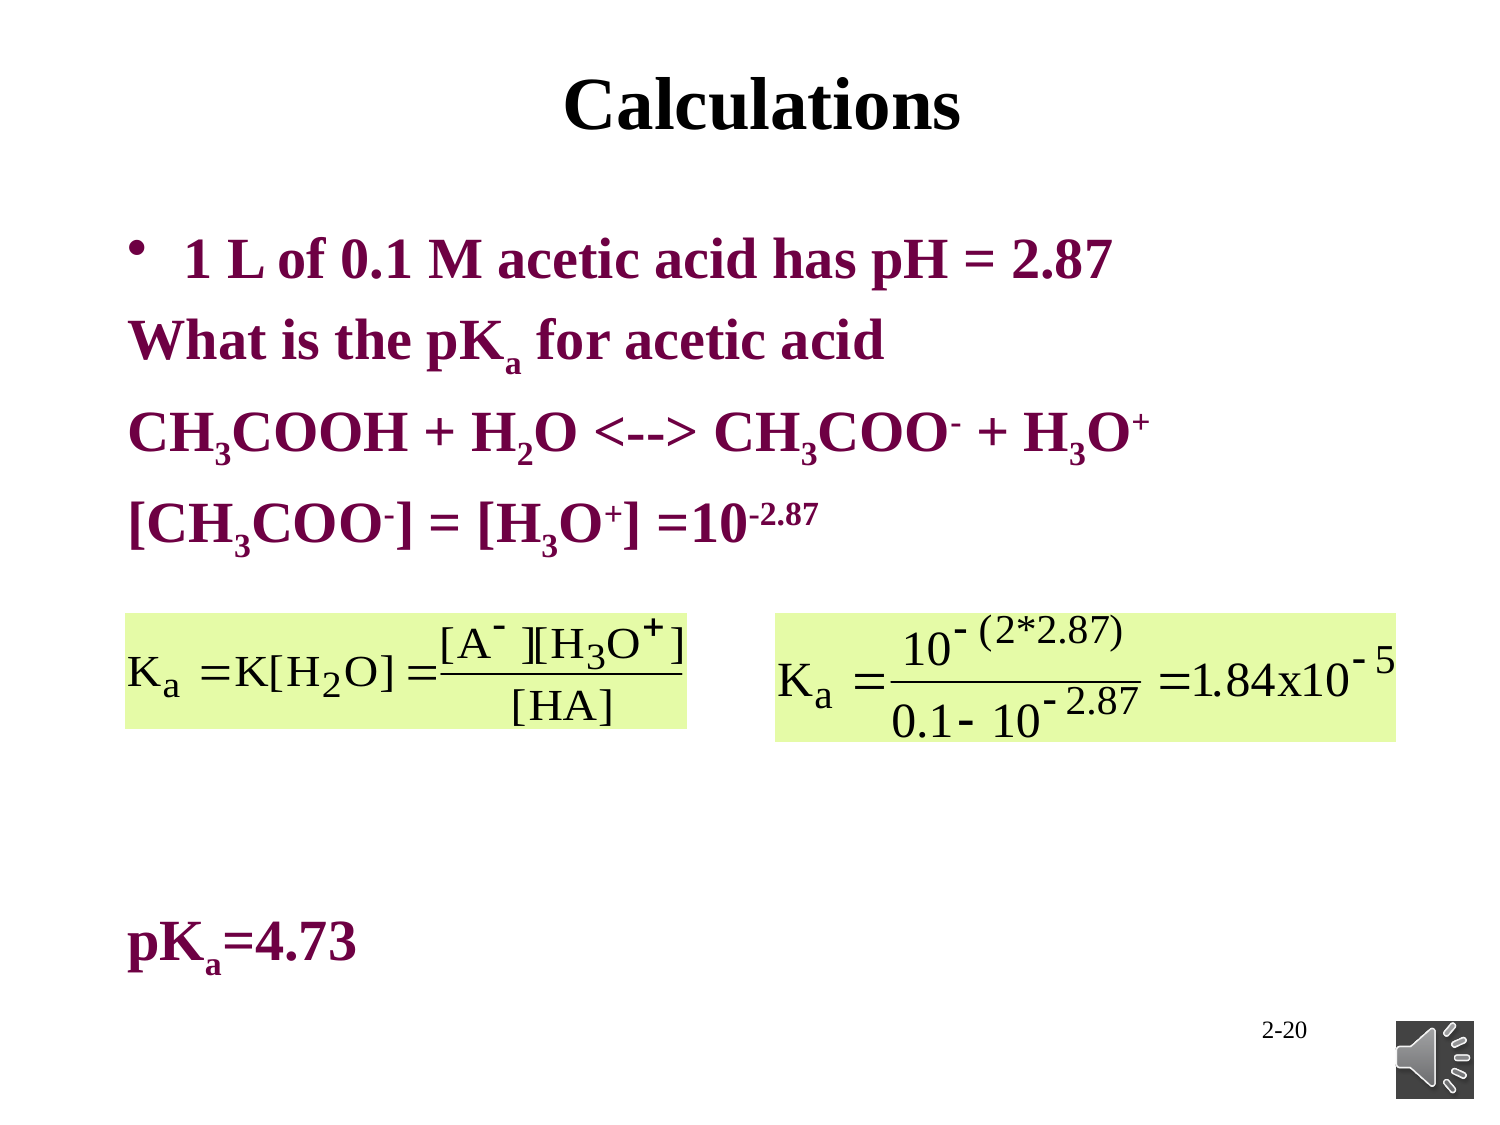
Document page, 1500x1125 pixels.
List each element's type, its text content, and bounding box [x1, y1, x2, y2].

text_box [774, 612, 1397, 742]
picture [1394, 1019, 1476, 1101]
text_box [124, 612, 688, 730]
list 1 L of 0.1 M acetic acid has pH = 2.87 What is the pKa for acetic acid CH3COOH + H2O <--> CH3COO- + H3O+ [CH3COO-] = [H3O+] =10-2.87 pKa=4.73 [111, 211, 1388, 888]
title Calculations [124, 36, 1401, 163]
